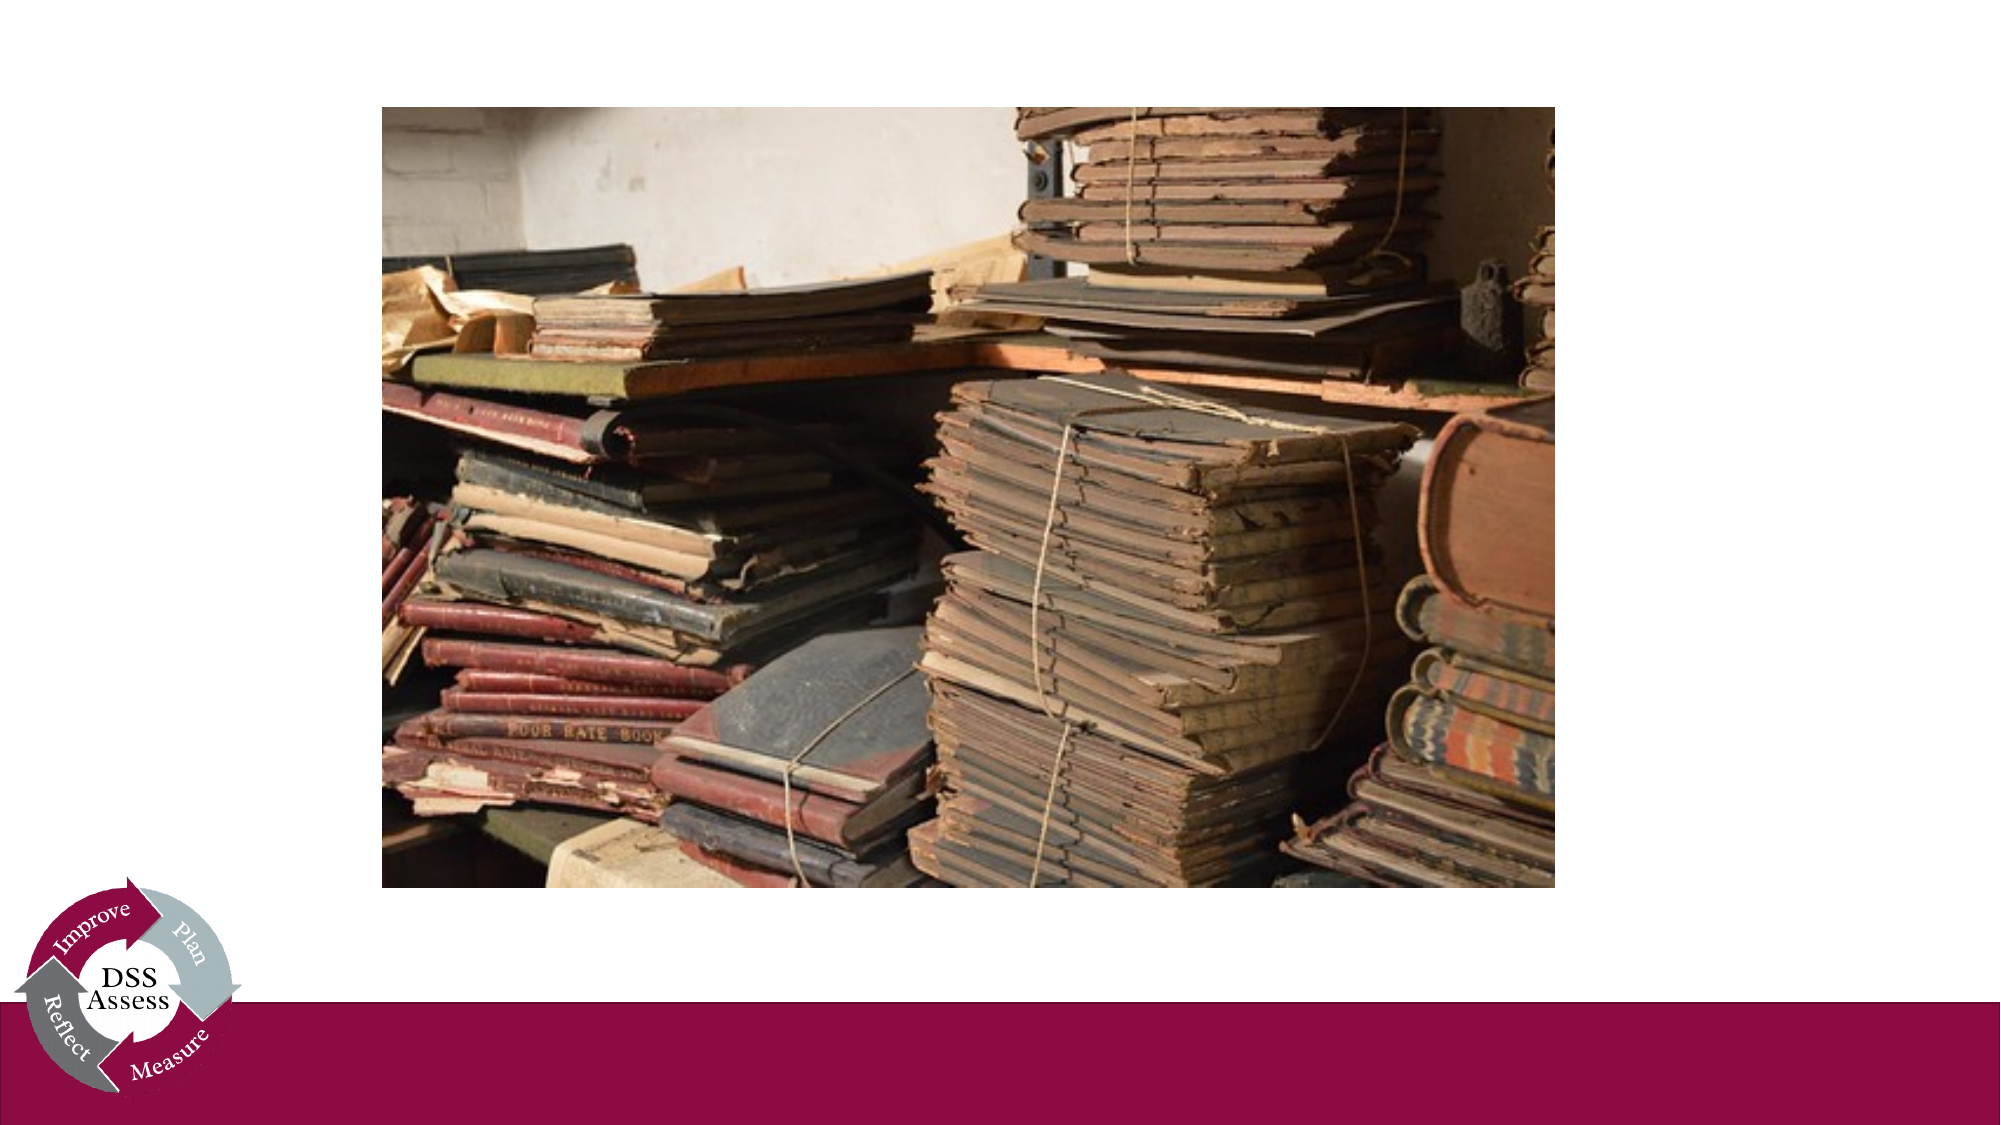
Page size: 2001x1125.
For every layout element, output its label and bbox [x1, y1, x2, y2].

list [13, 876, 242, 1105]
picture [382, 107, 1555, 888]
text_box [0, 1002, 2000, 1125]
